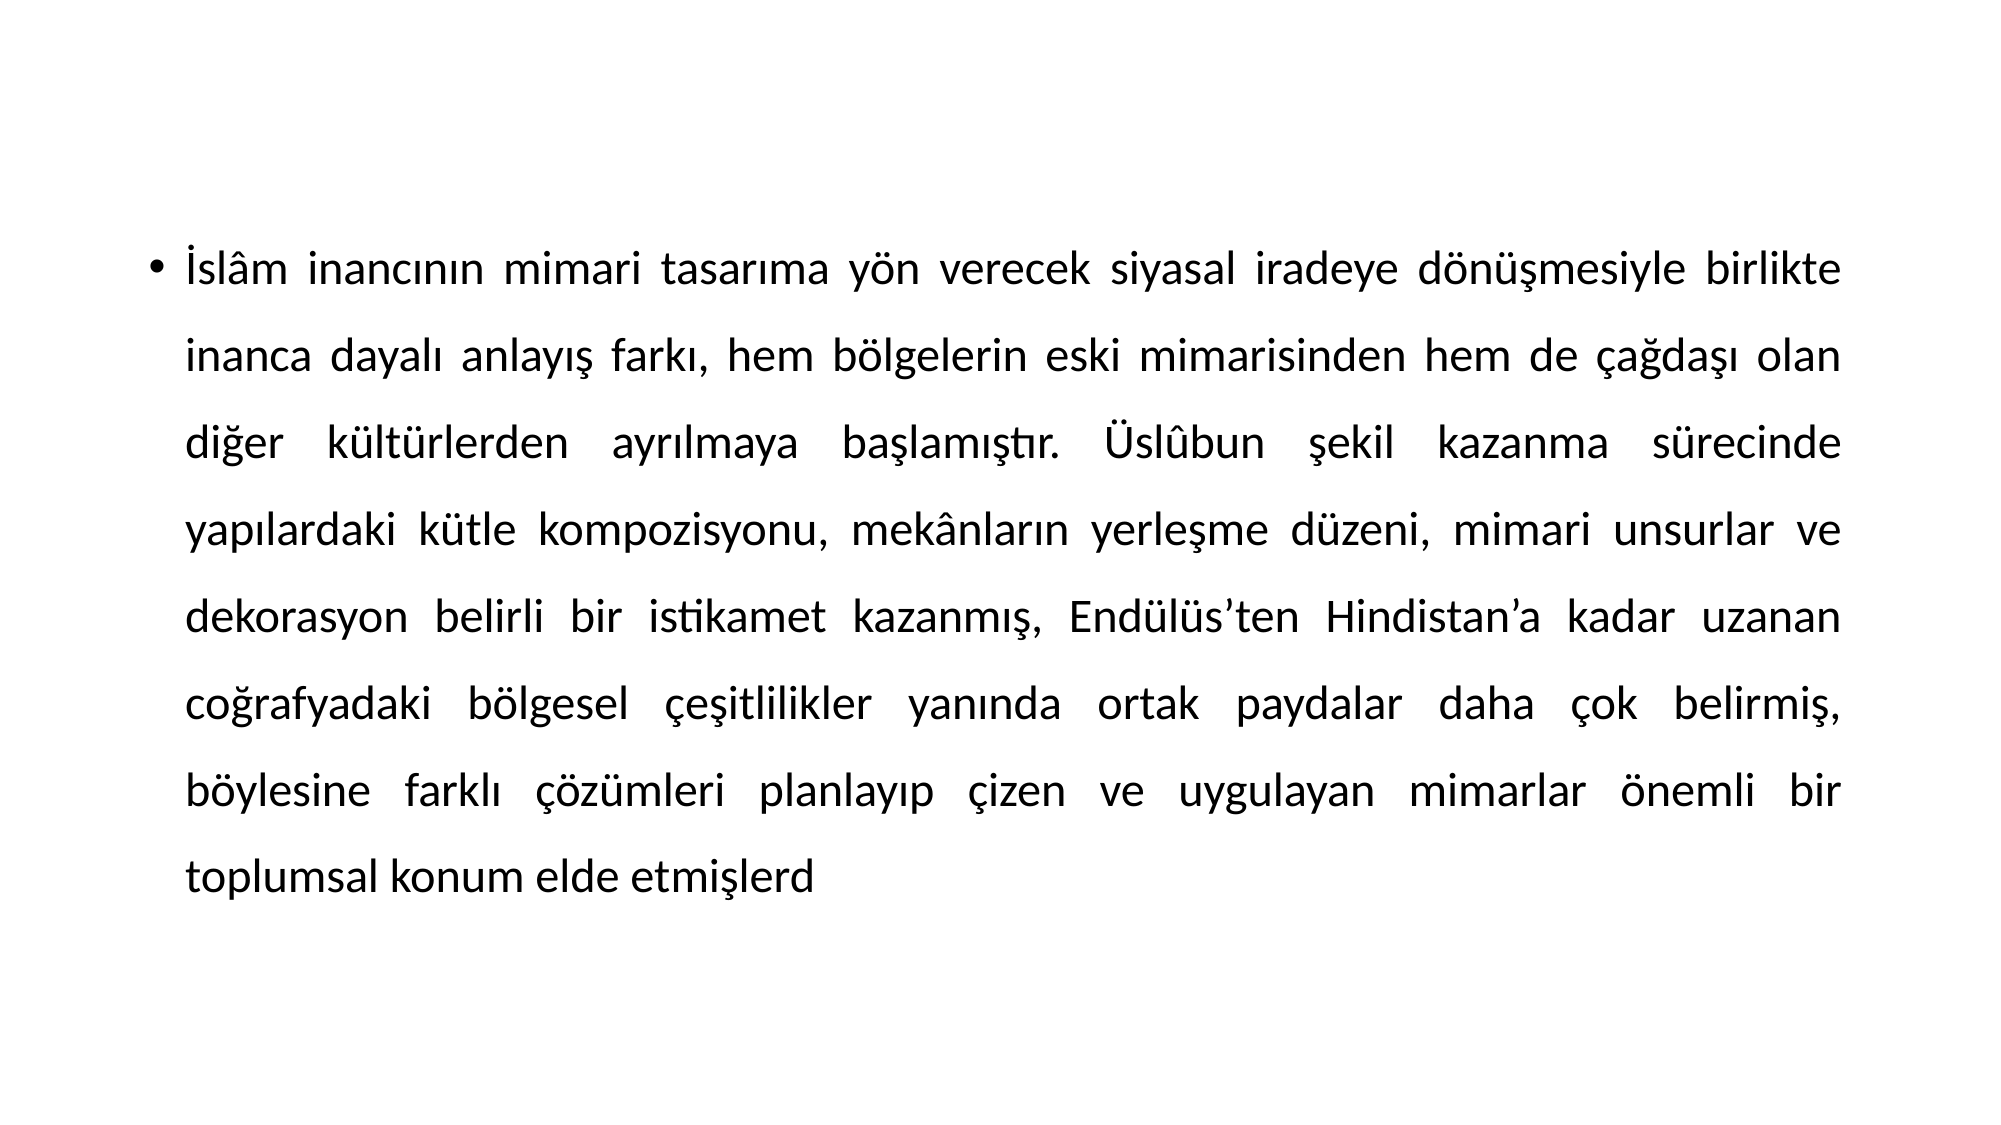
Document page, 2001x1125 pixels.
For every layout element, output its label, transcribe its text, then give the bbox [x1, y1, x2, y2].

list İslâm inancının mimari tasarıma yön verecek siyasal iradeye dönüşmesiyle birlikte inanca dayalı anlayış farkı, hem bölgelerin eski mimarisinden hem de çağdaşı olan diğer kültürlerden ayrılmaya başlamıştır. Üslûbun şekil kazanma sürecinde yapılardaki kütle kompozisyonu, mekânların yerleşme düzeni, mimari unsurlar ve dekorasyon belirli bir istikamet kazanmış, Endülüs’ten Hindistan’a kadar uzanan coğrafyadaki bölgesel çeşitlilikler yanında ortak paydalar daha çok belirmiş, böylesine farklı çözümleri planlayıp çizen ve uygulayan mimarlar önemli bir toplumsal konum elde etmişlerd [133, 200, 1859, 914]
